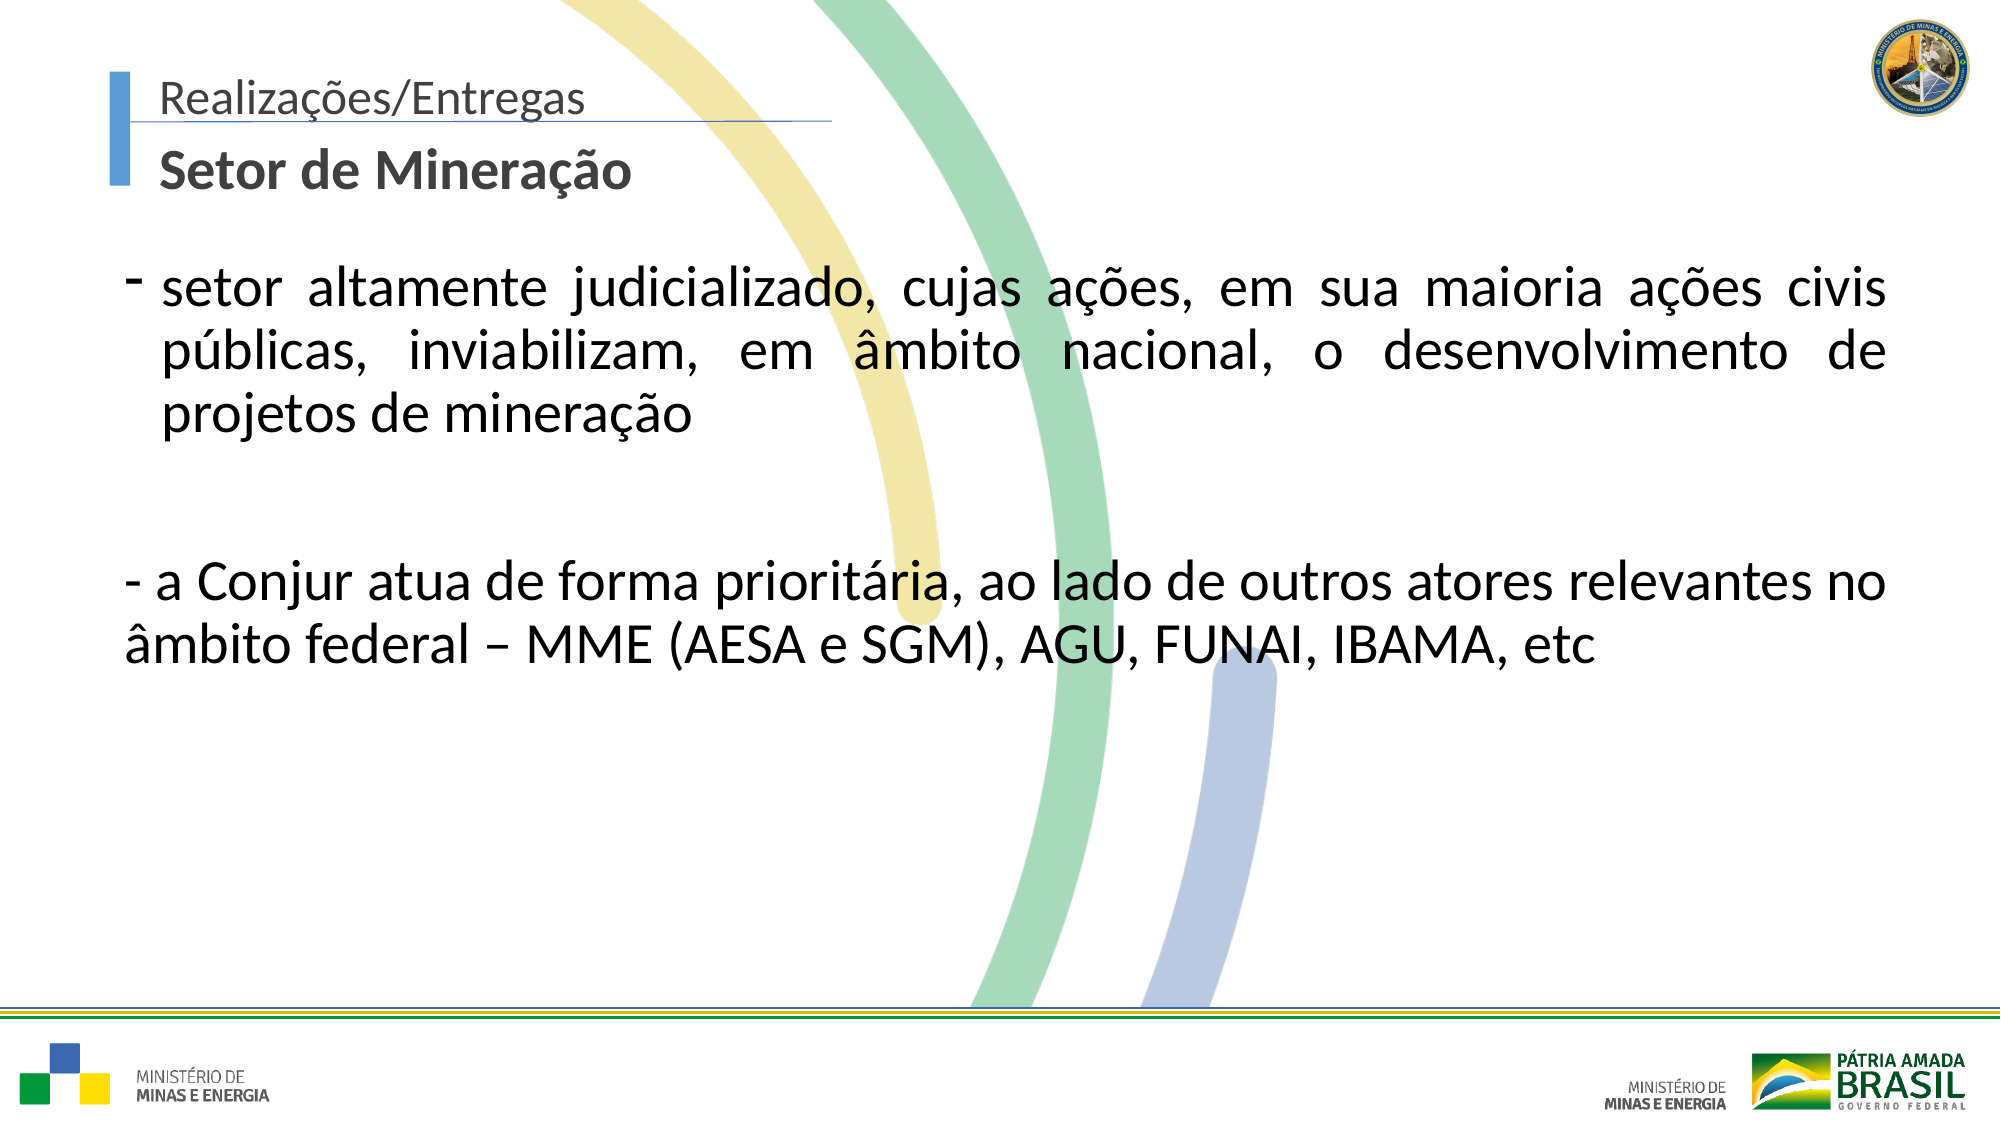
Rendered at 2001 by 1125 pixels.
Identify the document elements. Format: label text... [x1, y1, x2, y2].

text_box Setor de Mineração [144, 123, 1904, 209]
text_box Realizações/Entregas [144, 57, 1904, 123]
text_box setor altamente judicializado, cujas ações, em sua maioria ações civis públicas, inviabilizam, em âmbito nacional, o desenvolvimento de projetos de mineração - a Conjur atua de forma prioritária, ao lado de outros atores relevantes no âmbito federal – MME (AESA e SGM), AGU, FUNAI, IBAMA, etc [109, 249, 1904, 942]
text_box [109, 71, 131, 187]
picture [0, 1028, 407, 1118]
picture [1593, 1042, 1974, 1125]
picture [1871, 19, 1970, 117]
